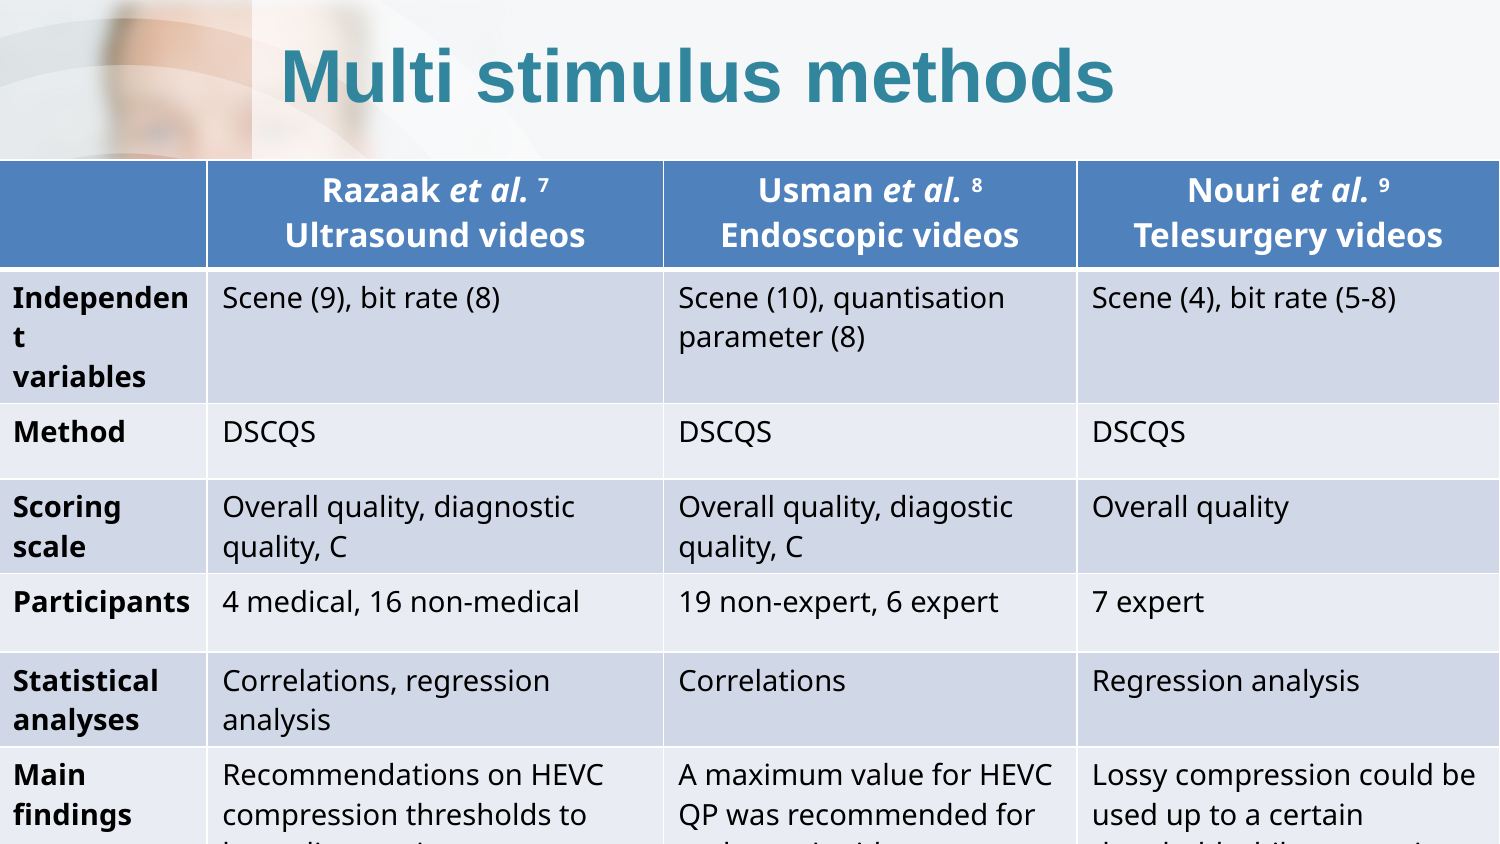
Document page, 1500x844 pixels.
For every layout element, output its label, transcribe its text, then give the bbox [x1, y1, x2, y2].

table_cell Correlations [664, 653, 1076, 746]
table_cell Regression analysis [1078, 653, 1499, 746]
table_cell Lossy compression could be used up to a certain threshold while preserving perceived quality [1078, 748, 1499, 844]
table_cell Scene (4), bit rate (5-8) [1078, 272, 1499, 403]
table_cell Correlations, regression analysis [208, 653, 663, 746]
table_header Nouri et al. 9 Telesurgery videos [1078, 161, 1499, 267]
table_cell DSCQS [1078, 404, 1499, 478]
table_cell Overall quality [1078, 480, 1499, 573]
table_cell Method [0, 404, 206, 478]
table_cell A maximum value for HEVC QP was recommended for endoscopic video [664, 748, 1076, 844]
table_cell DSCQS [664, 404, 1076, 478]
table_cell 7 expert [1078, 574, 1499, 651]
table_cell Overall quality, diagostic quality, C [664, 480, 1076, 573]
table_cell Recommendations on HEVC compression thresholds to keep diagnostic accuracy [208, 748, 663, 844]
title Multi stimulus methods [265, 0, 1500, 146]
table_cell Scene (10), quantisation parameter (8) [664, 272, 1076, 403]
table_cell Statistical analyses [0, 653, 206, 746]
table_cell Scene (9), bit rate (8) [208, 272, 663, 403]
picture [0, 0, 1500, 159]
table_cell Overall quality, diagnostic quality, C [208, 480, 663, 573]
table_cell DSCQS [208, 404, 663, 478]
table_cell 19 non-expert, 6 expert [664, 574, 1076, 651]
table_cell Independent variables [0, 272, 206, 403]
table_cell Main findings [0, 748, 206, 844]
table_header Usman et al. 8 Endoscopic videos [664, 161, 1076, 267]
table_cell Scoring scale [0, 480, 206, 573]
table_header [0, 161, 206, 267]
table_header Razaak et al. 7 Ultrasound videos [208, 161, 663, 267]
table_cell Participants [0, 574, 206, 651]
table_cell 4 medical, 16 non-medical [208, 574, 663, 651]
